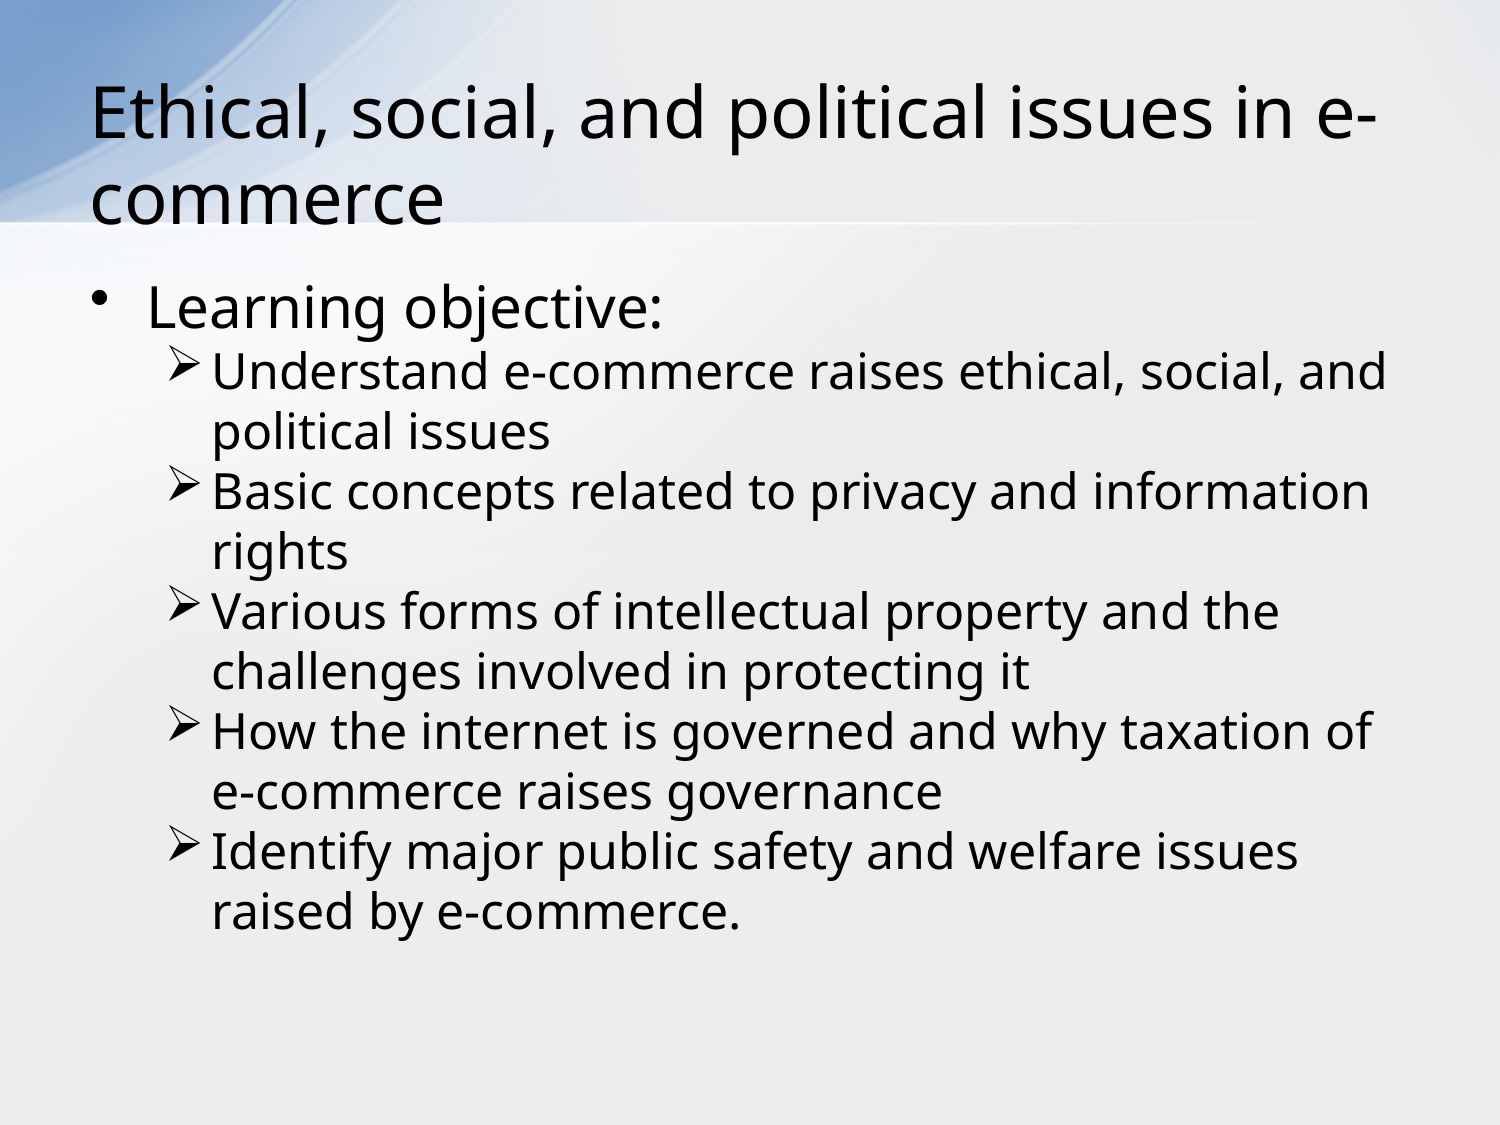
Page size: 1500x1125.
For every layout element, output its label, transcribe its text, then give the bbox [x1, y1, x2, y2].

title Ethical, social, and political issues in e-commerce [75, 58, 1425, 247]
picture [0, 0, 1500, 1125]
list Learning objective: Understand e-commerce raises ethical, social, and political issues Basic concepts related to privacy and information rights Various forms of intellectual property and the challenges involved in protecting it How the internet is governed and why taxation of e-commerce raises governance Identify major public safety and welfare issues raised by e-commerce. [75, 262, 1425, 1005]
